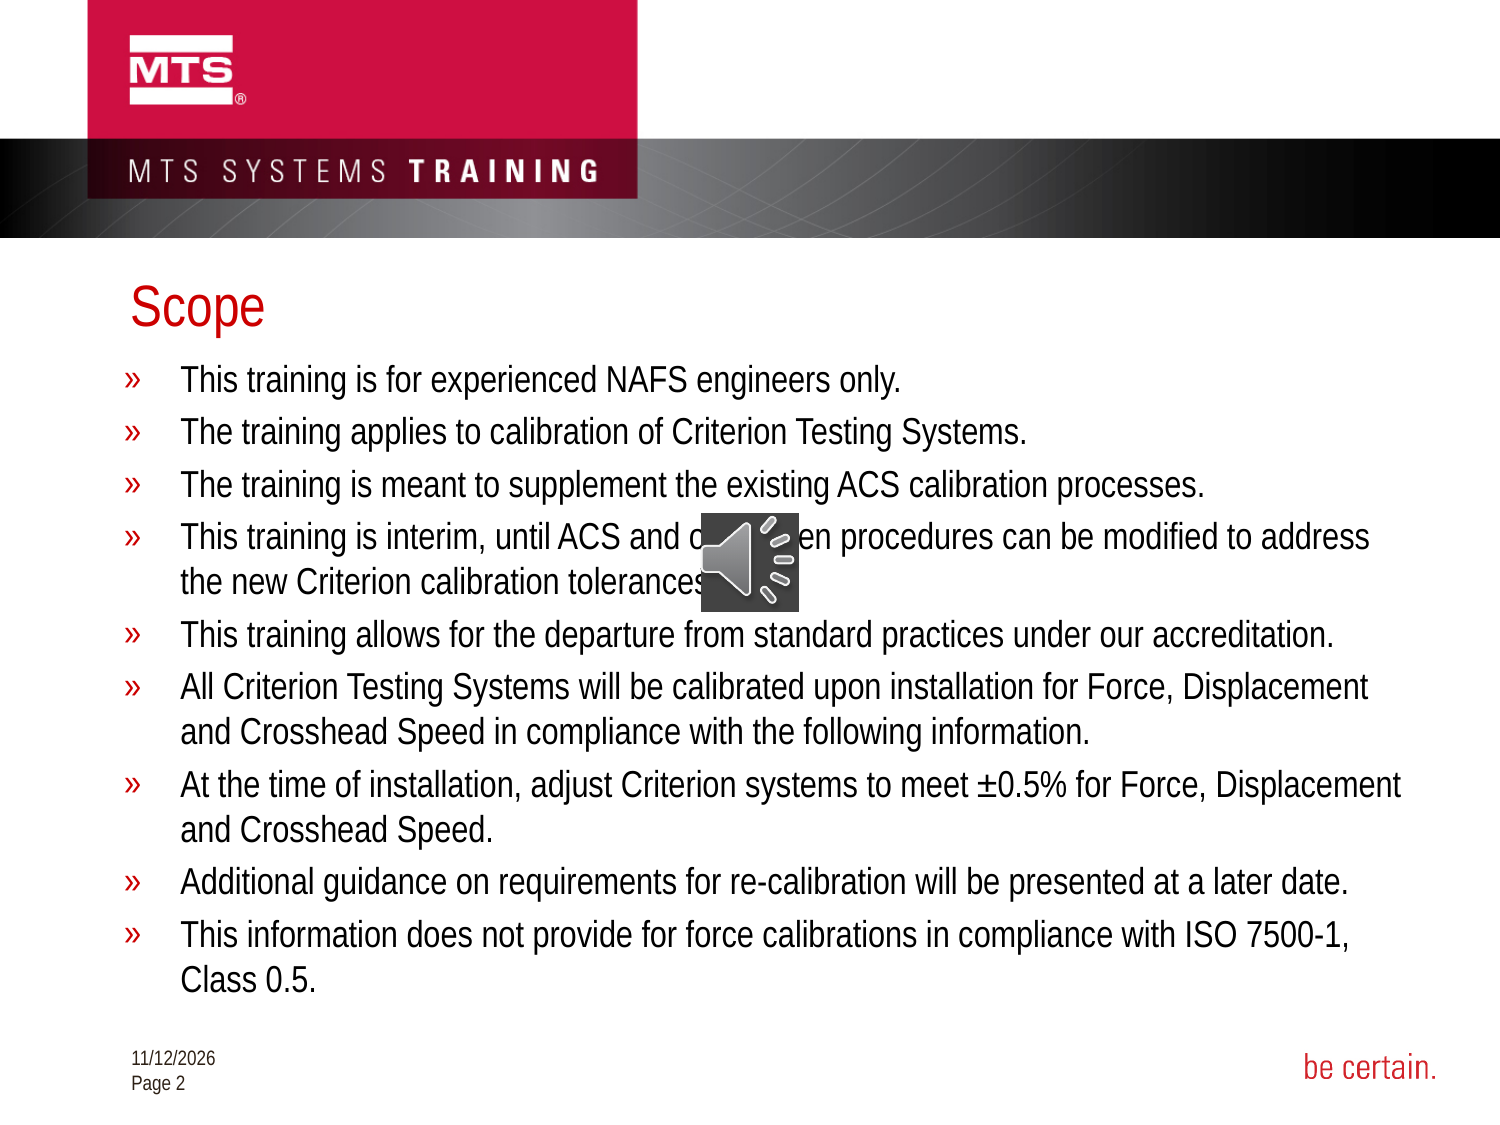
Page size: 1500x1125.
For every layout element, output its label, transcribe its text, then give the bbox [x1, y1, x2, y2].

slide_number Page 2 [116, 1062, 467, 1103]
title Scope [115, 246, 1429, 360]
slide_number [116, 1037, 467, 1062]
list This training is for experienced NAFS engineers only. The training applies to calibration of Criterion Testing Systems. The training is meant to supplement the existing ACS calibration processes. This training is interim, until ACS and our written procedures can be modified to address the new Criterion calibration tolerances. This training allows for the departure from standard practices under our accreditation. All Criterion Testing Systems will be calibrated upon installation for Force, Displacement and Crosshead Speed in compliance with the following information. At the time of installation, adjust Criterion systems to meet ±0.5% for Force, Displacement and Crosshead Speed. Additional guidance on requirements for re-calibration will be presented at a later date. This information does not provide for force calibrations in compliance with ISO 7500-1, Class 0.5. [109, 347, 1422, 1003]
picture [0, 0, 1500, 238]
picture [1299, 1049, 1438, 1083]
picture [699, 512, 801, 613]
